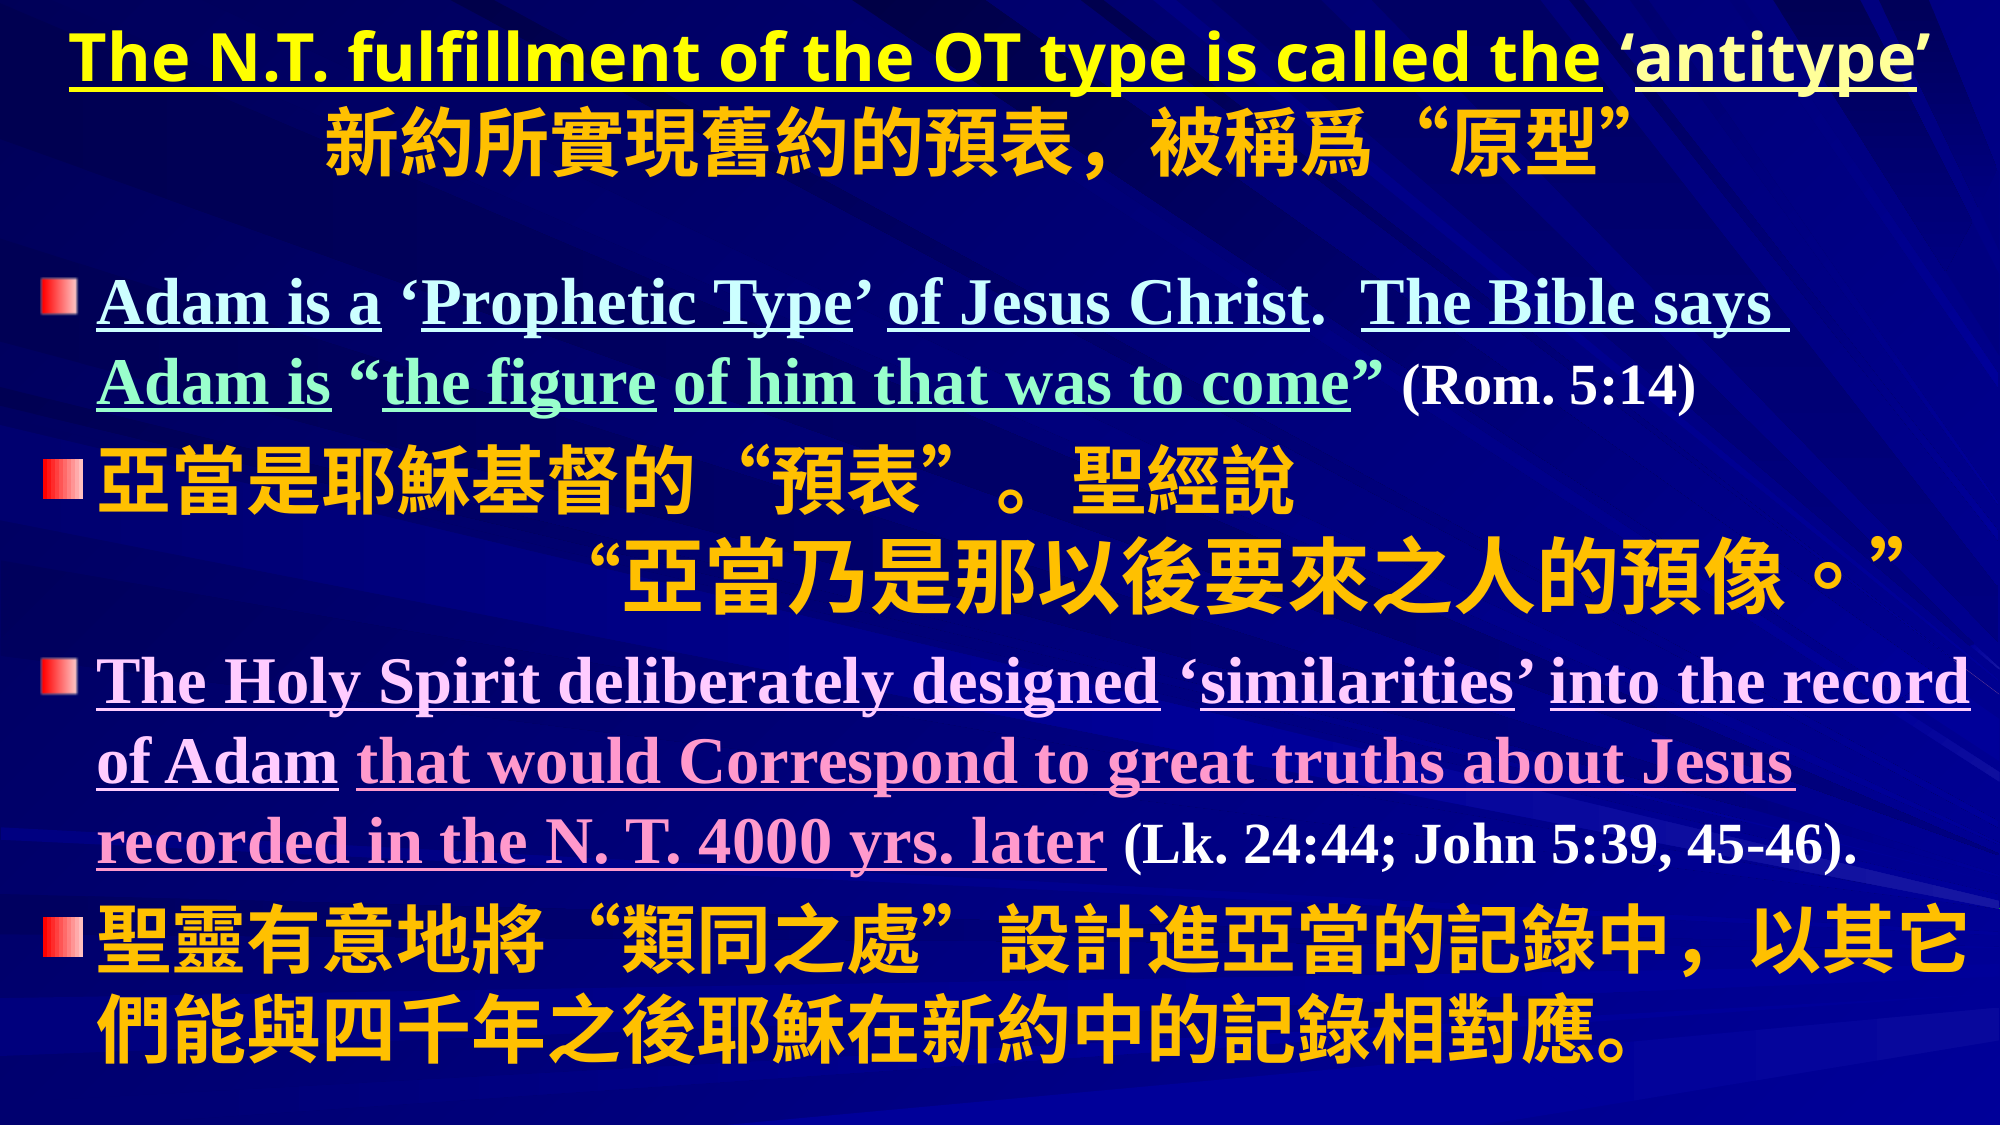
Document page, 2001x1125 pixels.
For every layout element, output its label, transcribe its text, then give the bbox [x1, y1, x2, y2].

list Adam is a ‘Prophetic Type’ of Jesus Christ. The Bible says Adam is “the figure of him that was to come” (Rom. 5:14) 亞當是耶穌基督的“預表”。聖經說 “亞當乃是那以後要來之人的預像。” The Holy Spirit deliberately designed ‘similarities’ into the record of Adam that would Correspond to great truths about Jesus recorded in the N. T. 4000 yrs. later (Lk. 24:44; John 5:39, 45-46). 聖靈有意地將“類同之處”設計進亞當的記錄中，以其它們能與四千年之後耶穌在新約中的記錄相對應。 [24, 249, 2000, 1113]
picture [39, 276, 82, 319]
picture [39, 656, 82, 699]
picture [39, 913, 88, 961]
title The N.T. fulfillment of the OT type is called the ‘antitype’ 新約所實現舊約的預表，被稱爲“原型” [0, 12, 2000, 188]
picture [39, 455, 88, 503]
